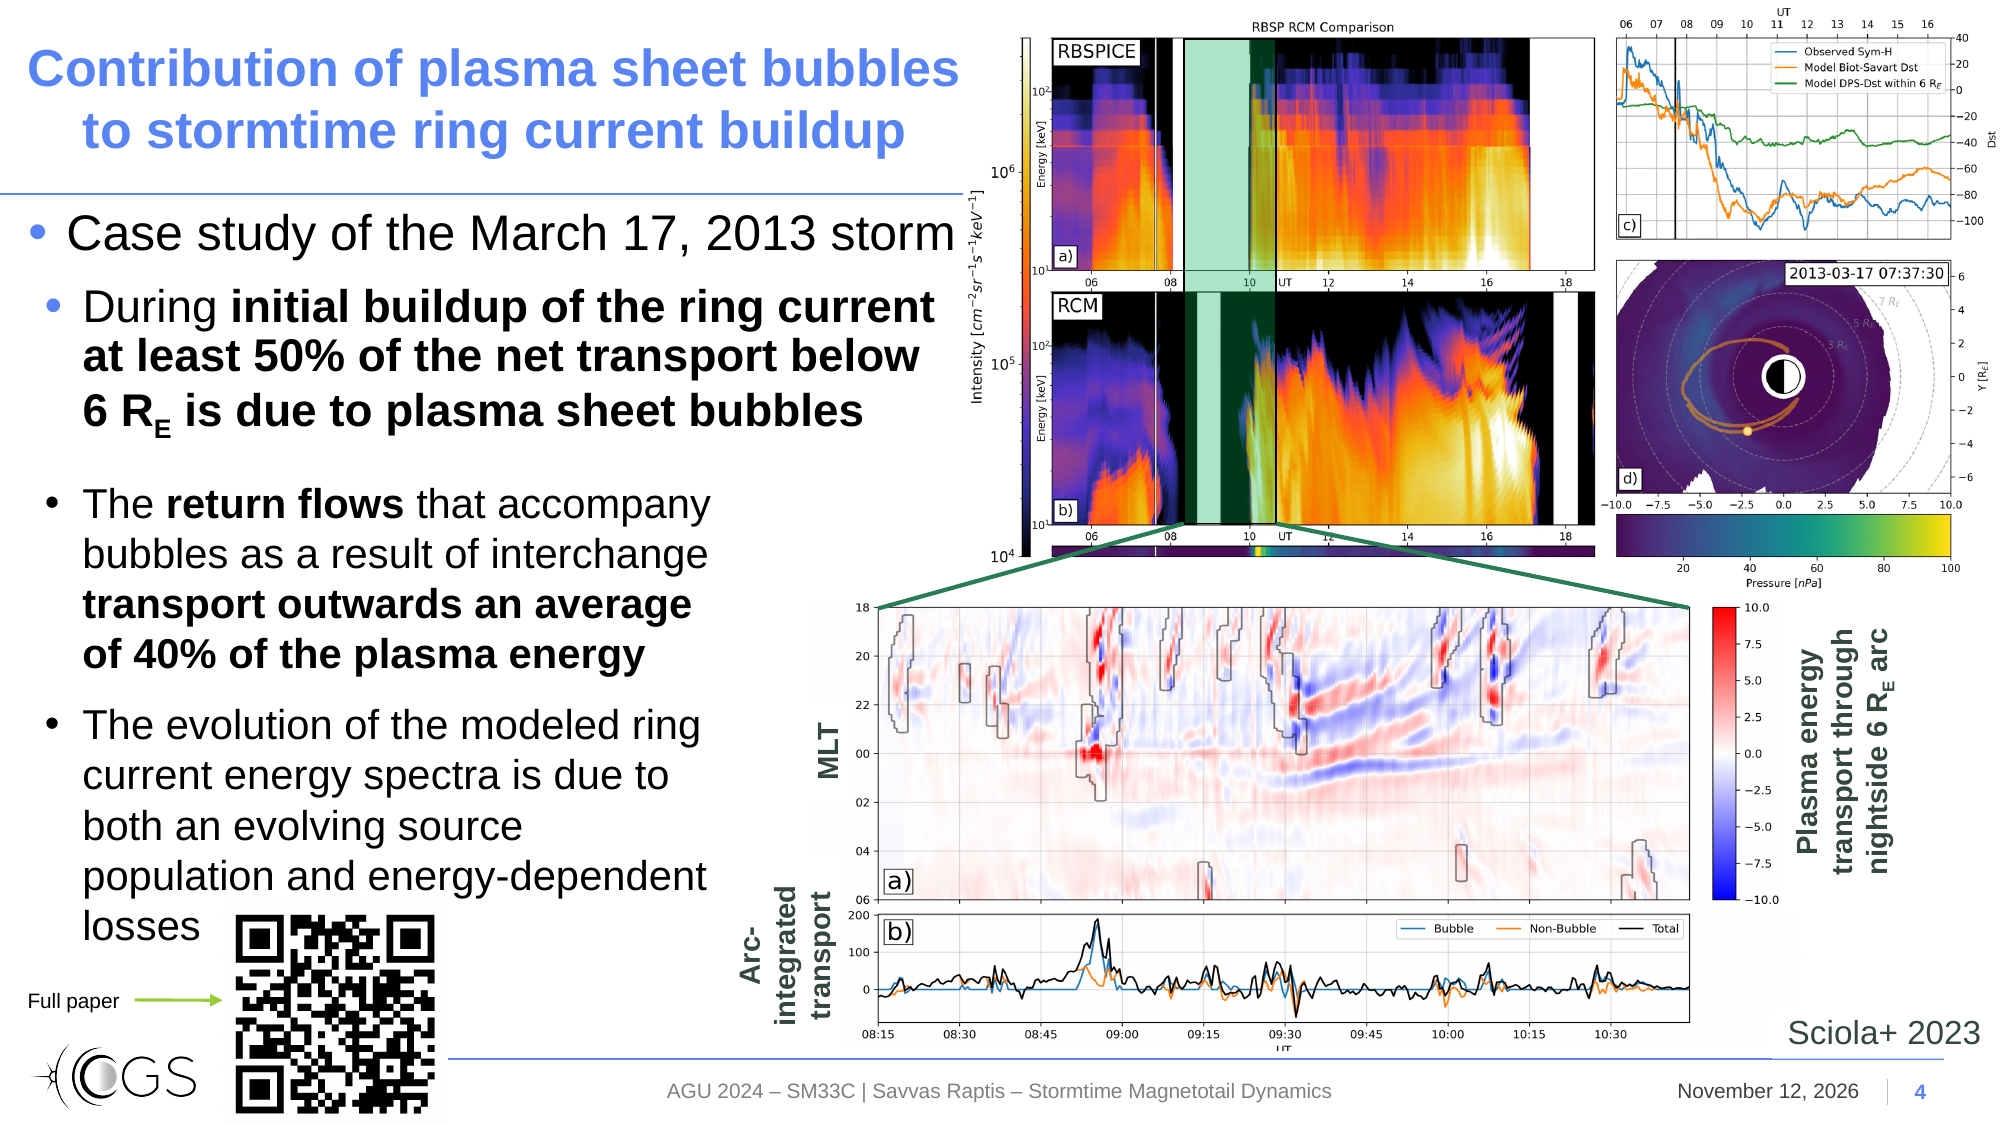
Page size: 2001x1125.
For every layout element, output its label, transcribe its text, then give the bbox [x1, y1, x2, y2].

text_box The return flows that accompany bubbles as a result of interchange transport outwards an average of 40% of the plasma energy The evolution of the modeled ring current energy spectra is due to both an evolving source population and energy-dependent losses [44, 476, 719, 1057]
title Contribution of plasma sheet bubbles to stormtime ring current buildup [22, 52, 962, 142]
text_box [878, 523, 1184, 609]
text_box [962, 2, 2000, 594]
text_box Full paper [12, 980, 135, 1020]
picture [222, 901, 448, 1125]
list During initial buildup of the ring current at least 50% of the net transport below 6 RE is due to plasma sheet bubbles [44, 282, 953, 1058]
text_box Sciola+ 2023 [1772, 1004, 1998, 1059]
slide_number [1424, 1076, 1874, 1105]
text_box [1276, 523, 1689, 608]
picture [29, 1043, 196, 1110]
slide_number 4 [1897, 1078, 1944, 1104]
text_box Case study of the March 17, 2013 storm [13, 200, 962, 264]
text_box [723, 591, 1902, 1053]
